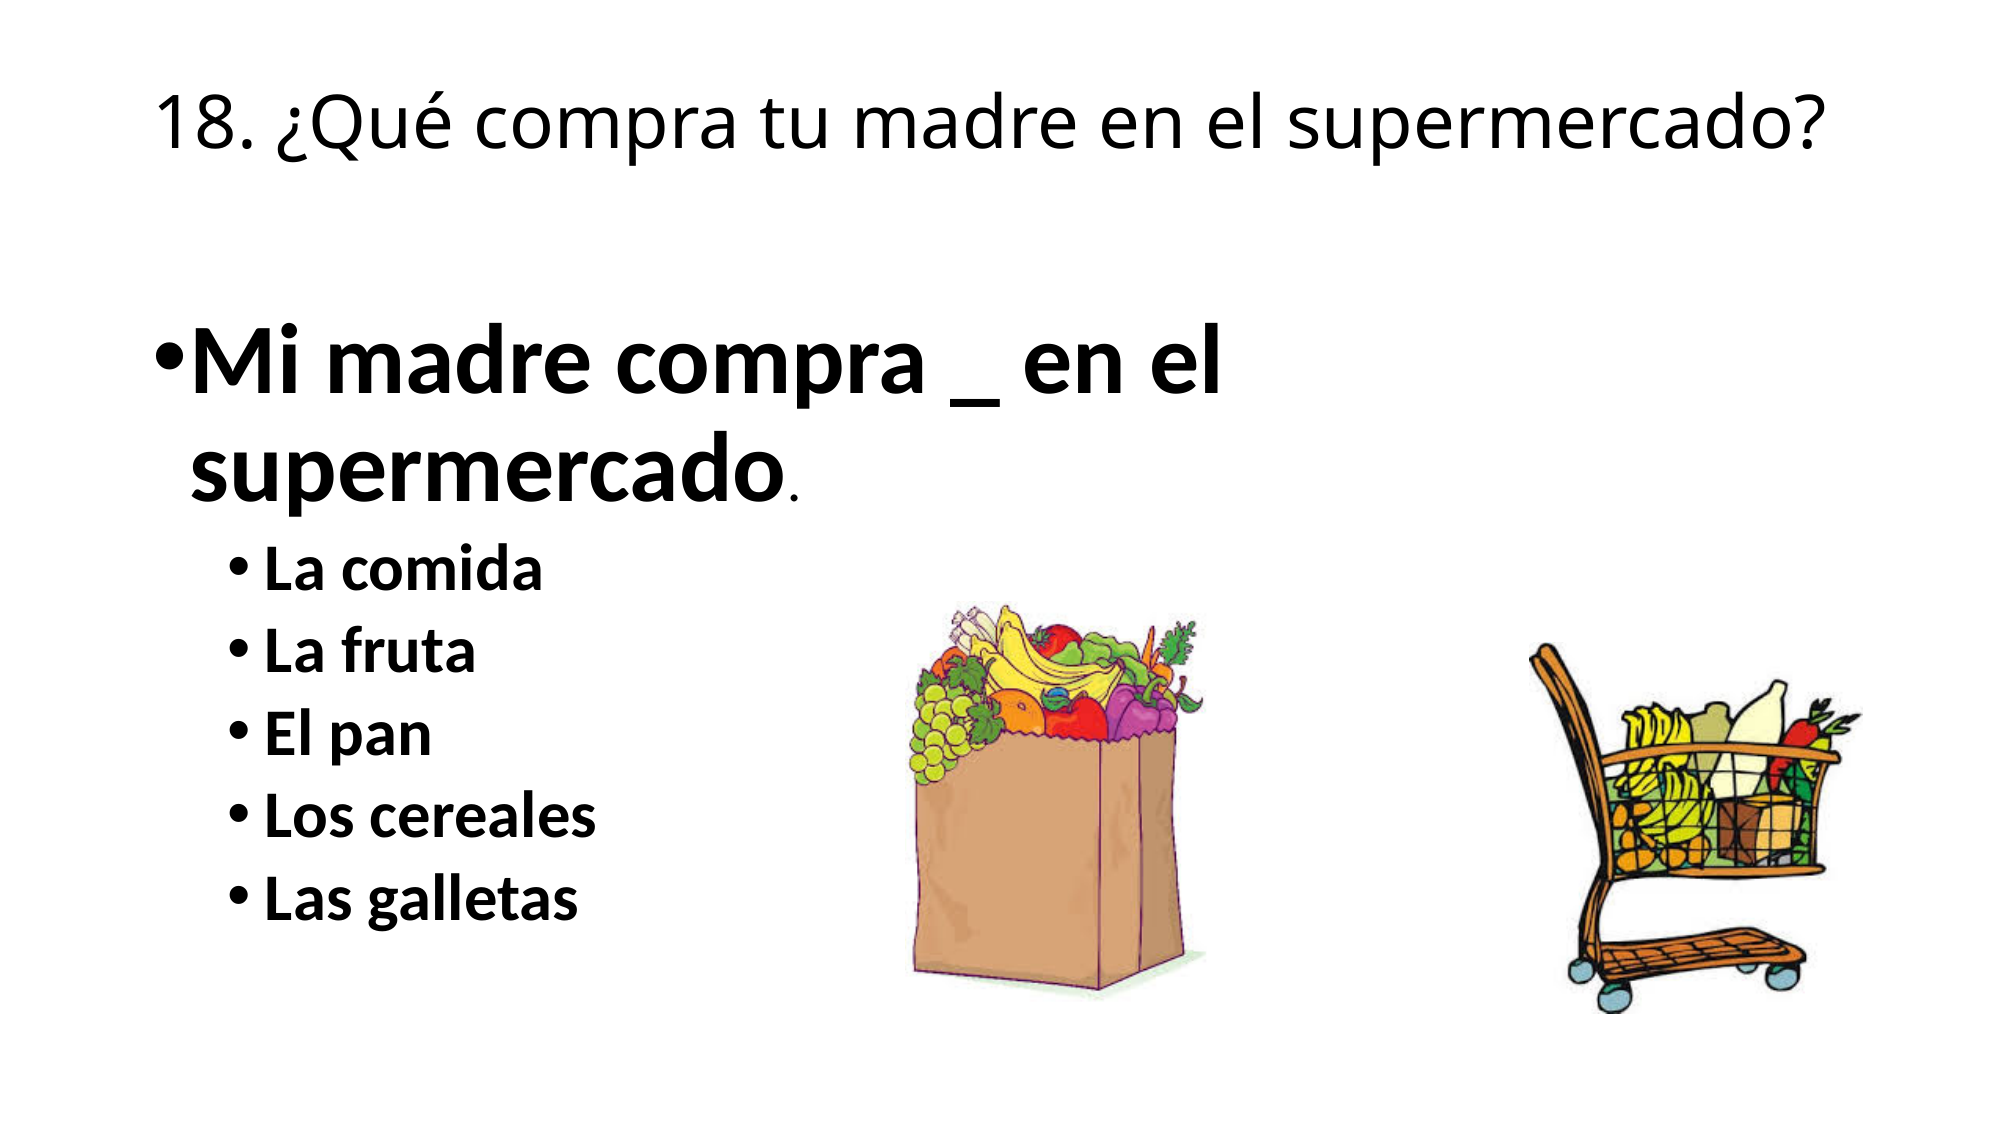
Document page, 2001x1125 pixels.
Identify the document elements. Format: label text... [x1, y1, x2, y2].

title 18. ¿Qué compra tu madre en el supermercado? [137, 59, 1863, 278]
list Mi madre compra _ en el supermercado. La comida La fruta El pan Los cereales Las galletas [137, 299, 1863, 1014]
picture [905, 601, 1211, 1005]
picture [1529, 642, 1863, 1014]
